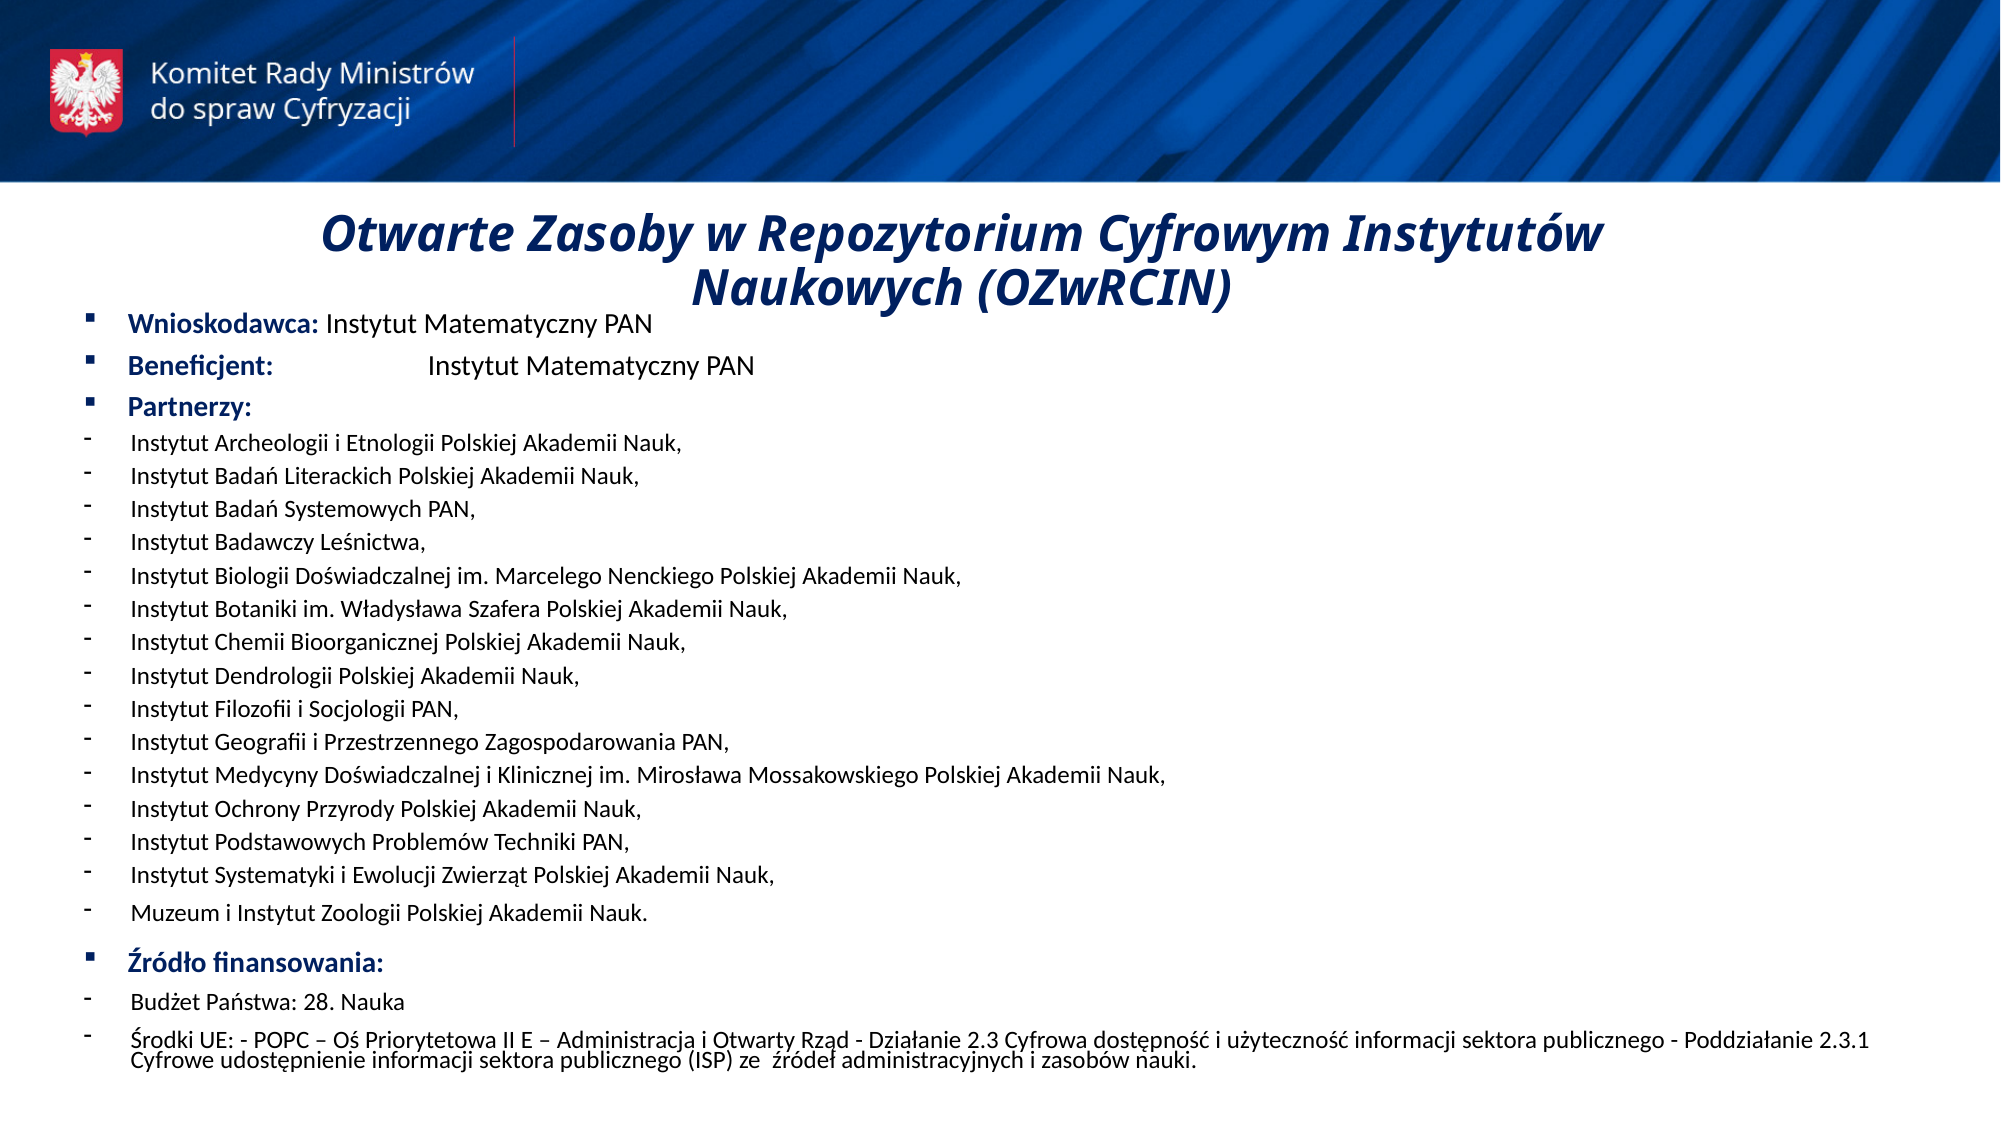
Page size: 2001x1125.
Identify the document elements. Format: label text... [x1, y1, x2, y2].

text_box [0, 676, 2000, 800]
text_box Wnioskodawca: Instytut Matematyczny PAN Beneficjent: Instytut Matematyczny PAN Partnerzy: Instytut Archeologii i Etnologii Polskiej Akademii Nauk, Instytut Badań Literackich Polskiej Akademii Nauk, Instytut Badań Systemowych PAN, Instytut Badawczy Leśnictwa, Instytut Biologii Doświadczalnej im. Marcelego Nenckiego Polskiej Akademii Nauk, Instytut Botaniki im. Władysława Szafera Polskiej Akademii Nauk, Instytut Chemii Bioorganicznej Polskiej Akademii Nauk, Instytut Dendrologii Polskiej Akademii Nauk, Instytut Filozofii i Socjologii PAN, Instytut Geografii i Przestrzennego Zagospodarowania PAN, Instytut Medycyny Doświadczalnej i Klinicznej im. Mirosława Mossakowskiego Polskiej Akademii Nauk, Instytut Ochrony Przyrody Polskiej Akademii Nauk, Instytut Podstawowych Problemów Techniki PAN, Instytut Systematyki i Ewolucji Zwierząt Polskiej Akademii Nauk, Muzeum i Instytut Zoologii Polskiej Akademii Nauk. Źródło finansowania: Budżet Państwa: 28. Nauka Środki UE: - POPC – Oś Priorytetowa II E – Administracja i Otwarty Rząd - Działanie 2.3 Cyfrowa dostępność i użyteczność informacji sektora publicznego - Poddziałanie 2.3.1 Cyfrowe udostępnienie informacji sektora publicznego (ISP) ze źródeł administracyjnych i zasobów nauki. [68, 306, 1932, 676]
picture [0, 0, 2001, 1125]
subtitle Otwarte Zasoby w Repozytorium Cyfrowym Instytutów Naukowych (OZwRCIN) [181, 201, 1742, 273]
text_box Wnioskodawca: Instytut Matematyczny PAN Beneficjent: Instytut Matematyczny PAN Partnerzy: Instytut Archeologii i Etnologii Polskiej Akademii Nauk, Instytut Badań Literackich Polskiej Akademii Nauk, Instytut Badań Systemowych PAN, Instytut Badawczy Leśnictwa, Instytut Biologii Doświadczalnej im. Marcelego Nenckiego Polskiej Akademii Nauk, Instytut Botaniki im. Władysława Szafera Polskiej Akademii Nauk, Instytut Chemii Bioorganicznej Polskiej Akademii Nauk, Instytut Dendrologii Polskiej Akademii Nauk, Instytut Filozofii i Socjologii PAN, Instytut Geografii i Przestrzennego Zagospodarowania PAN, Instytut Medycyny Doświadczalnej i Klinicznej im. Mirosława Mossakowskiego Polskiej Akademii Nauk, Instytut Ochrony Przyrody Polskiej Akademii Nauk, Instytut Podstawowych Problemów Techniki PAN, Instytut Systematyki i Ewolucji Zwierząt Polskiej Akademii Nauk, Muzeum i Instytut Zoologii Polskiej Akademii Nauk. Źródło finansowania: Budżet Państwa: 28. Nauka Środki UE: - POPC – Oś Priorytetowa II E – Administracja i Otwarty Rząd - Działanie 2.3 Cyfrowa dostępność i użyteczność informacji sektora publicznego - Poddziałanie 2.3.1 Cyfrowe udostępnienie informacji sektora publicznego (ISP) ze źródeł administracyjnych i zasobów nauki. [68, 800, 1932, 1115]
